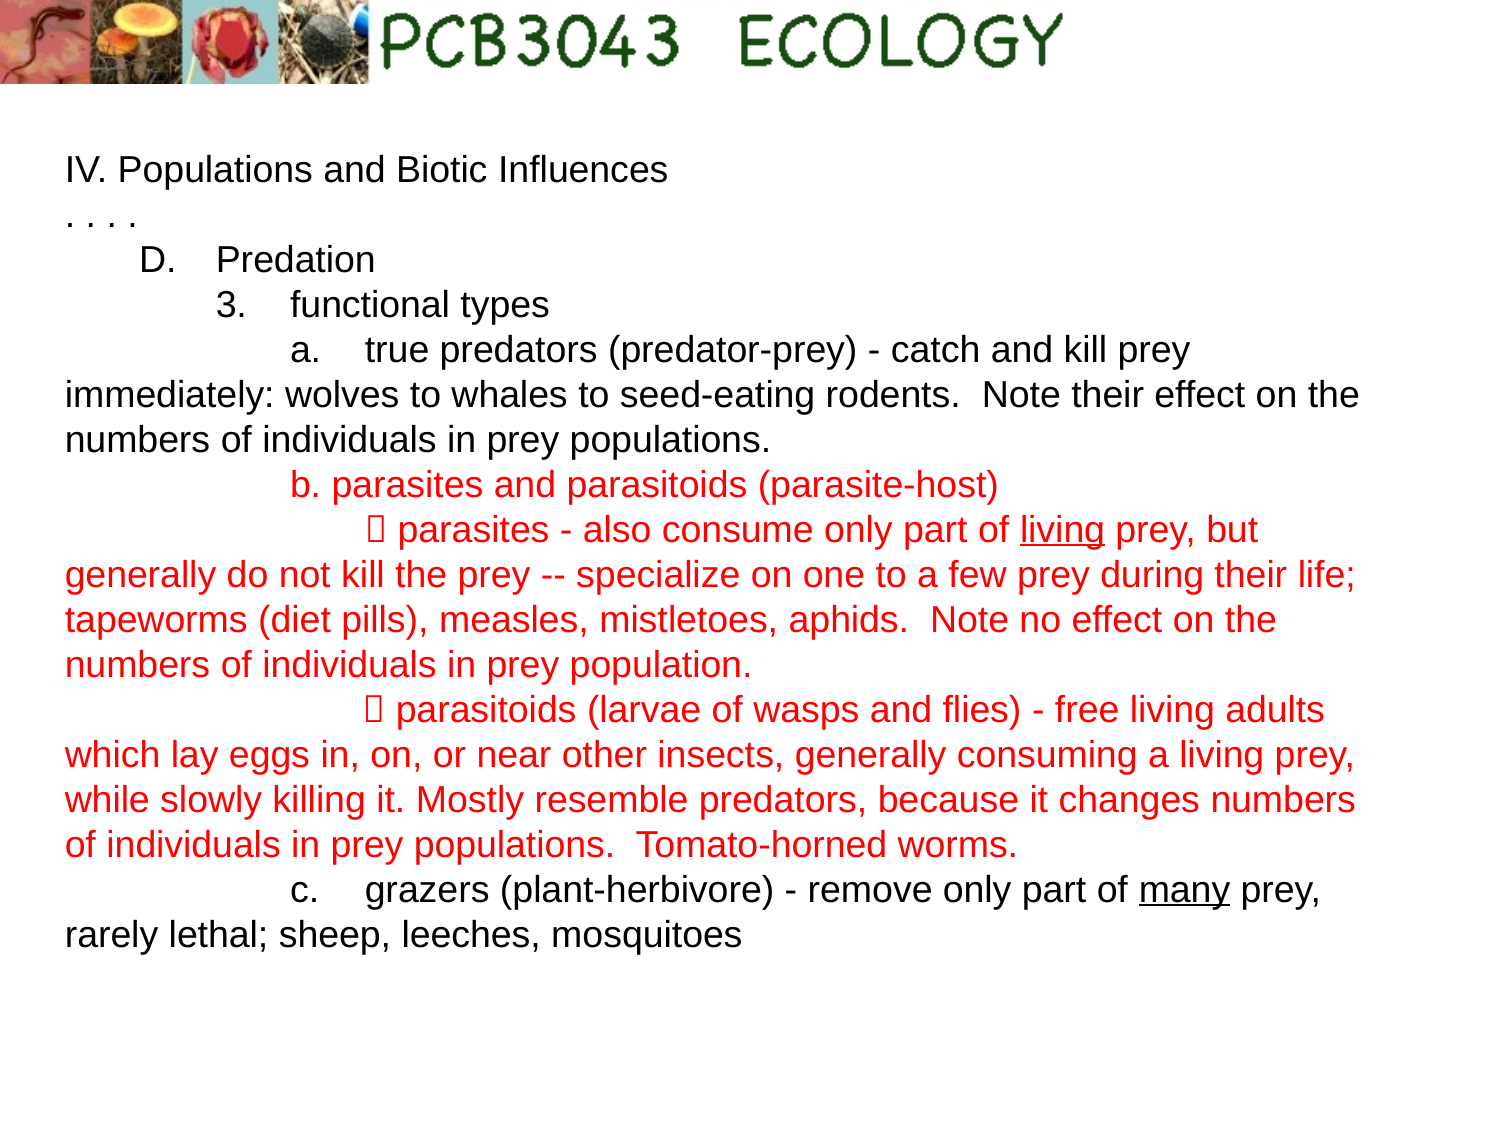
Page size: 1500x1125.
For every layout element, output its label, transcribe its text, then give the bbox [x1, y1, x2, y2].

text_box IV. Populations and Biotic Influences . . . . D. Predation 3. functional types a. true predators (predator-prey) - catch and kill prey immediately: wolves to whales to seed-eating rodents. Note their effect on the numbers of individuals in prey populations. b. parasites and parasitoids (parasite-host)  parasites - also consume only part of living prey, but generally do not kill the prey -- specialize on one to a few prey during their life; tapeworms (diet pills), measles, mistletoes, aphids. Note no effect on the numbers of individuals in prey population.  parasitoids (larvae of wasps and flies) - free living adults which lay eggs in, on, or near other insects, generally consuming a living prey, while slowly killing it. Mostly resemble predators, because it changes numbers of individuals in prey populations. Tomato-horned worms. c. grazers (plant-herbivore) - remove only part of many prey, rarely lethal; sheep, leeches, mosquitoes [49, 137, 1388, 963]
picture [0, 0, 1088, 84]
